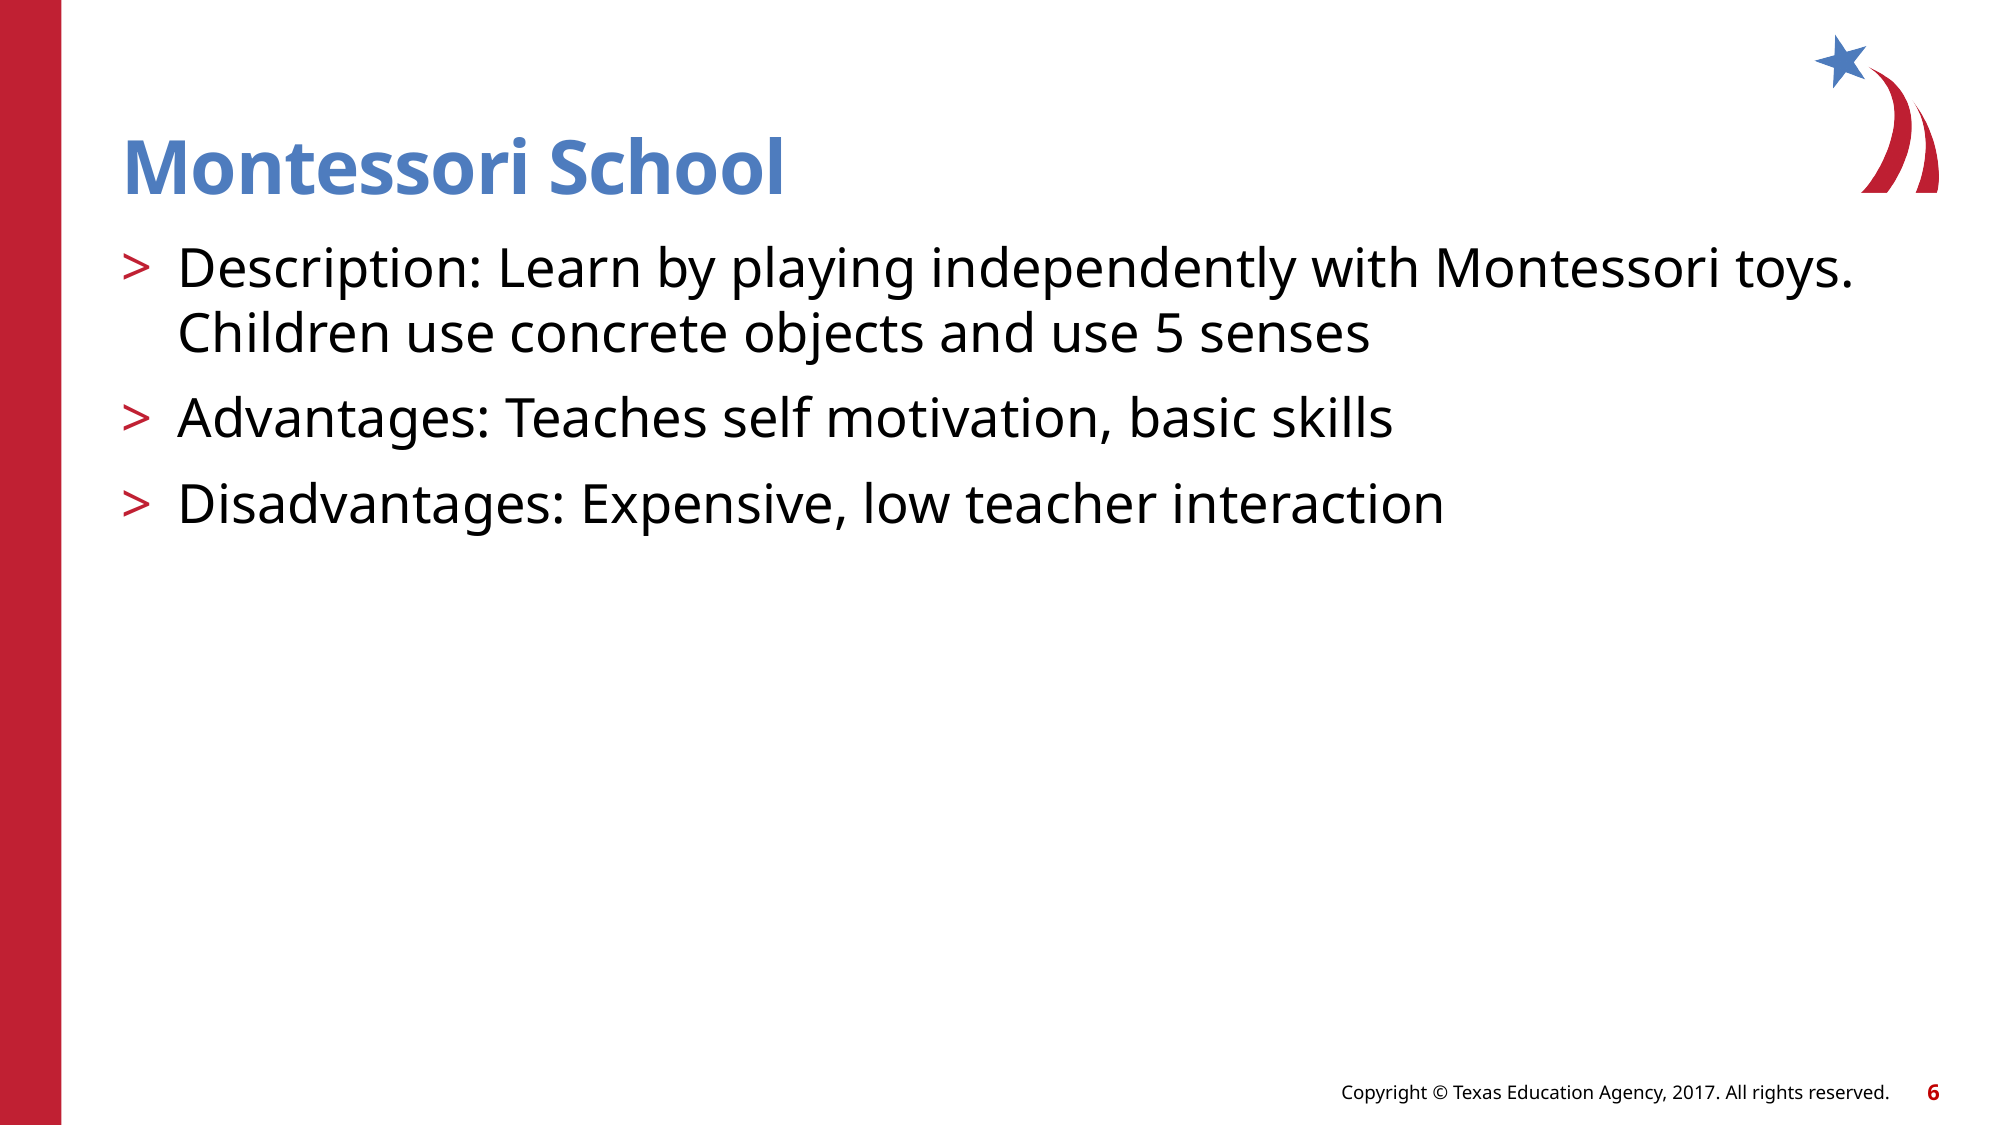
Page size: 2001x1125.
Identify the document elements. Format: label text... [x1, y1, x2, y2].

title Montessori School [121, 66, 1772, 211]
list Description: Learn by playing independently with Montessori toys. Children use concrete objects and use 5 senses Advantages: Teaches self motivation, basic skills Disadvantages: Expensive, low teacher interaction [121, 233, 1884, 1010]
picture [1814, 34, 1939, 193]
